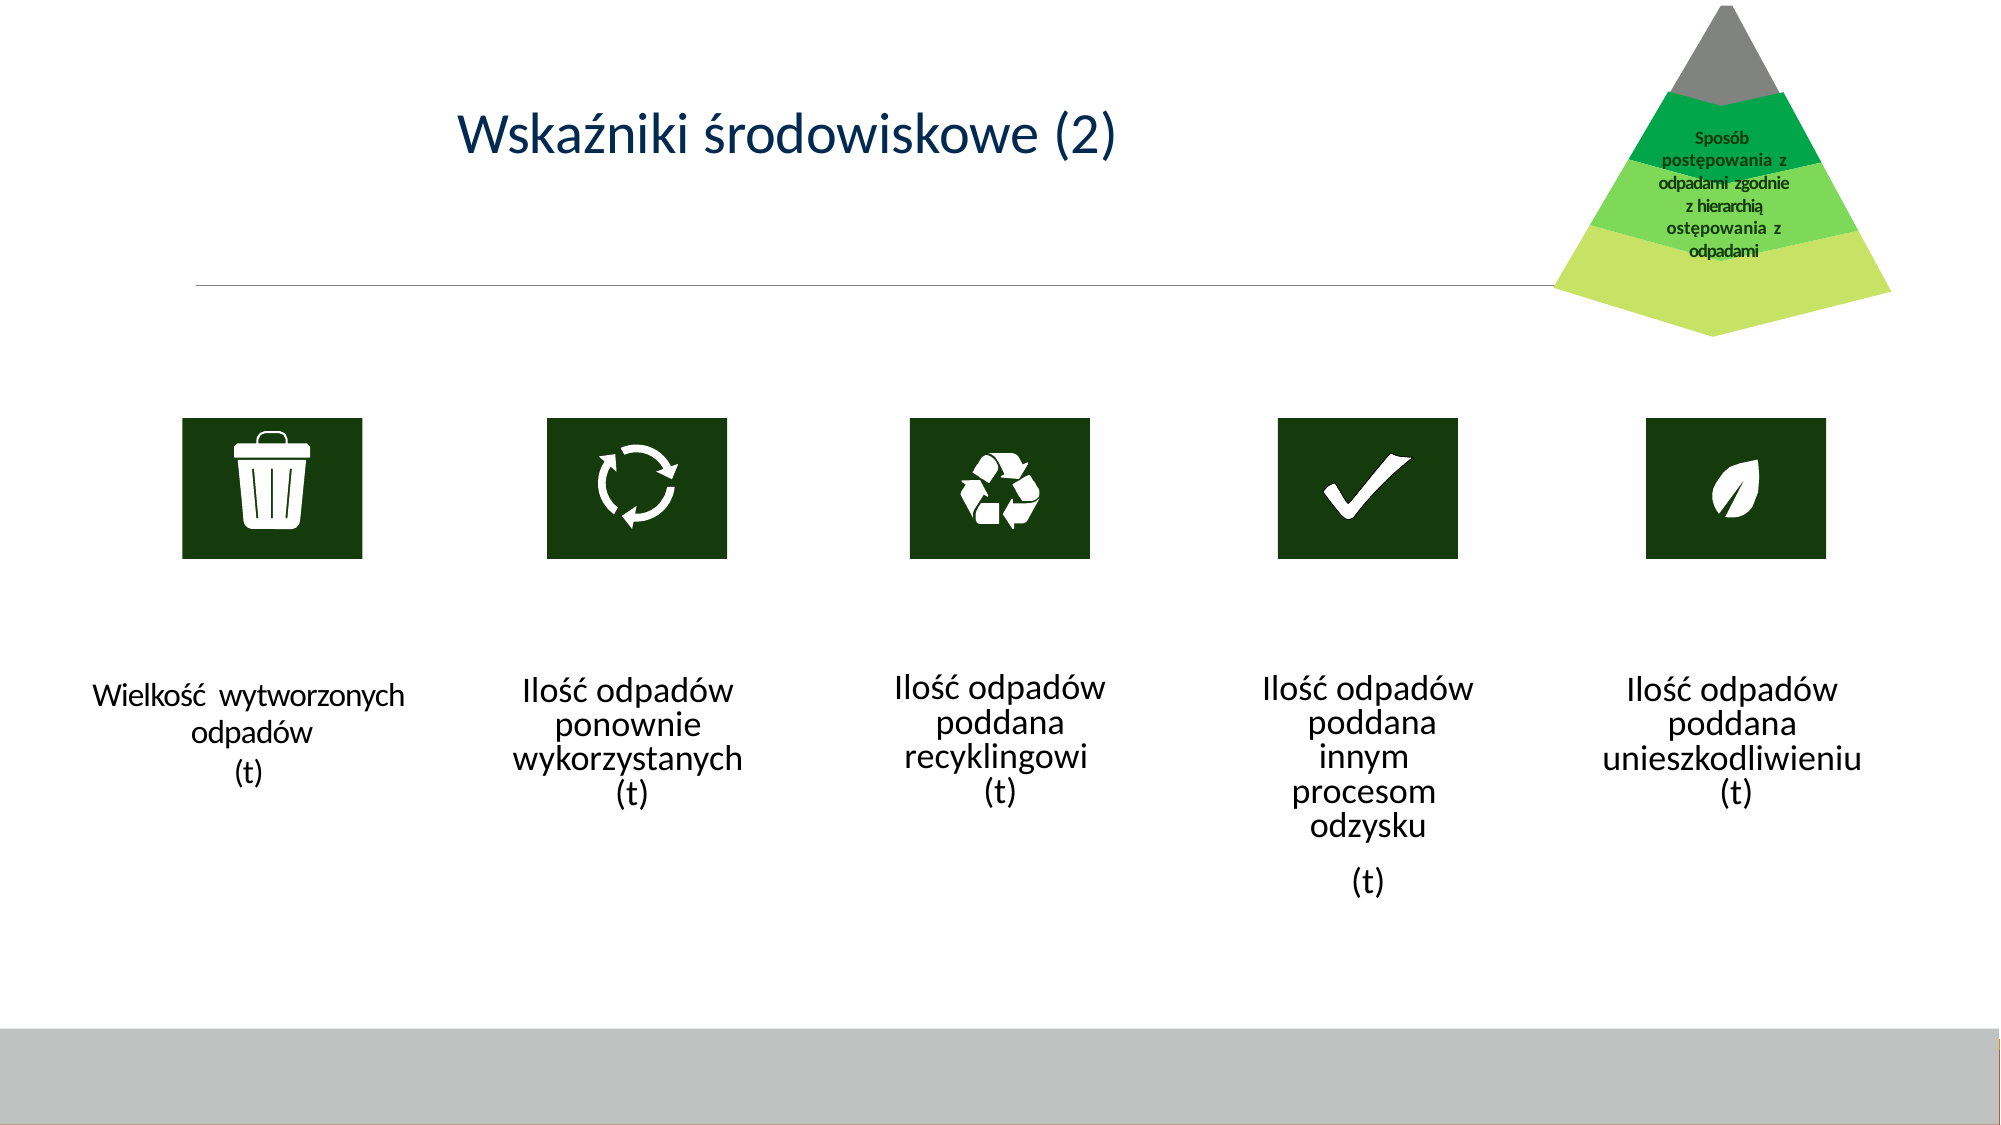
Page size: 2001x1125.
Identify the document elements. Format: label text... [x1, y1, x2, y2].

text_box Wielkość wytworzonych odpadów (t) [90, 638, 406, 791]
text_box Wskaźniki środowiskowe (2) [456, 93, 1587, 166]
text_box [909, 417, 1091, 560]
text_box Ilość odpadów ponownie wykorzystanych (t) [458, 563, 805, 813]
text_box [181, 417, 363, 560]
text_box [546, 417, 728, 560]
text_box Ilość odpadów poddana unieszkodliwieniu (t) [1542, 562, 1929, 812]
text_box Ilość odpadów poddana recyklingowi (t) [842, 561, 1158, 811]
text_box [1645, 417, 1827, 560]
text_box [1277, 417, 1459, 560]
text_box Ilość odpadów poddana innym procesom odzysku (t) [1210, 561, 1526, 901]
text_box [1589, 91, 1859, 262]
text_box [1553, 231, 1892, 337]
text_box [0, 1028, 1999, 1125]
text_box [1672, 5, 1777, 88]
